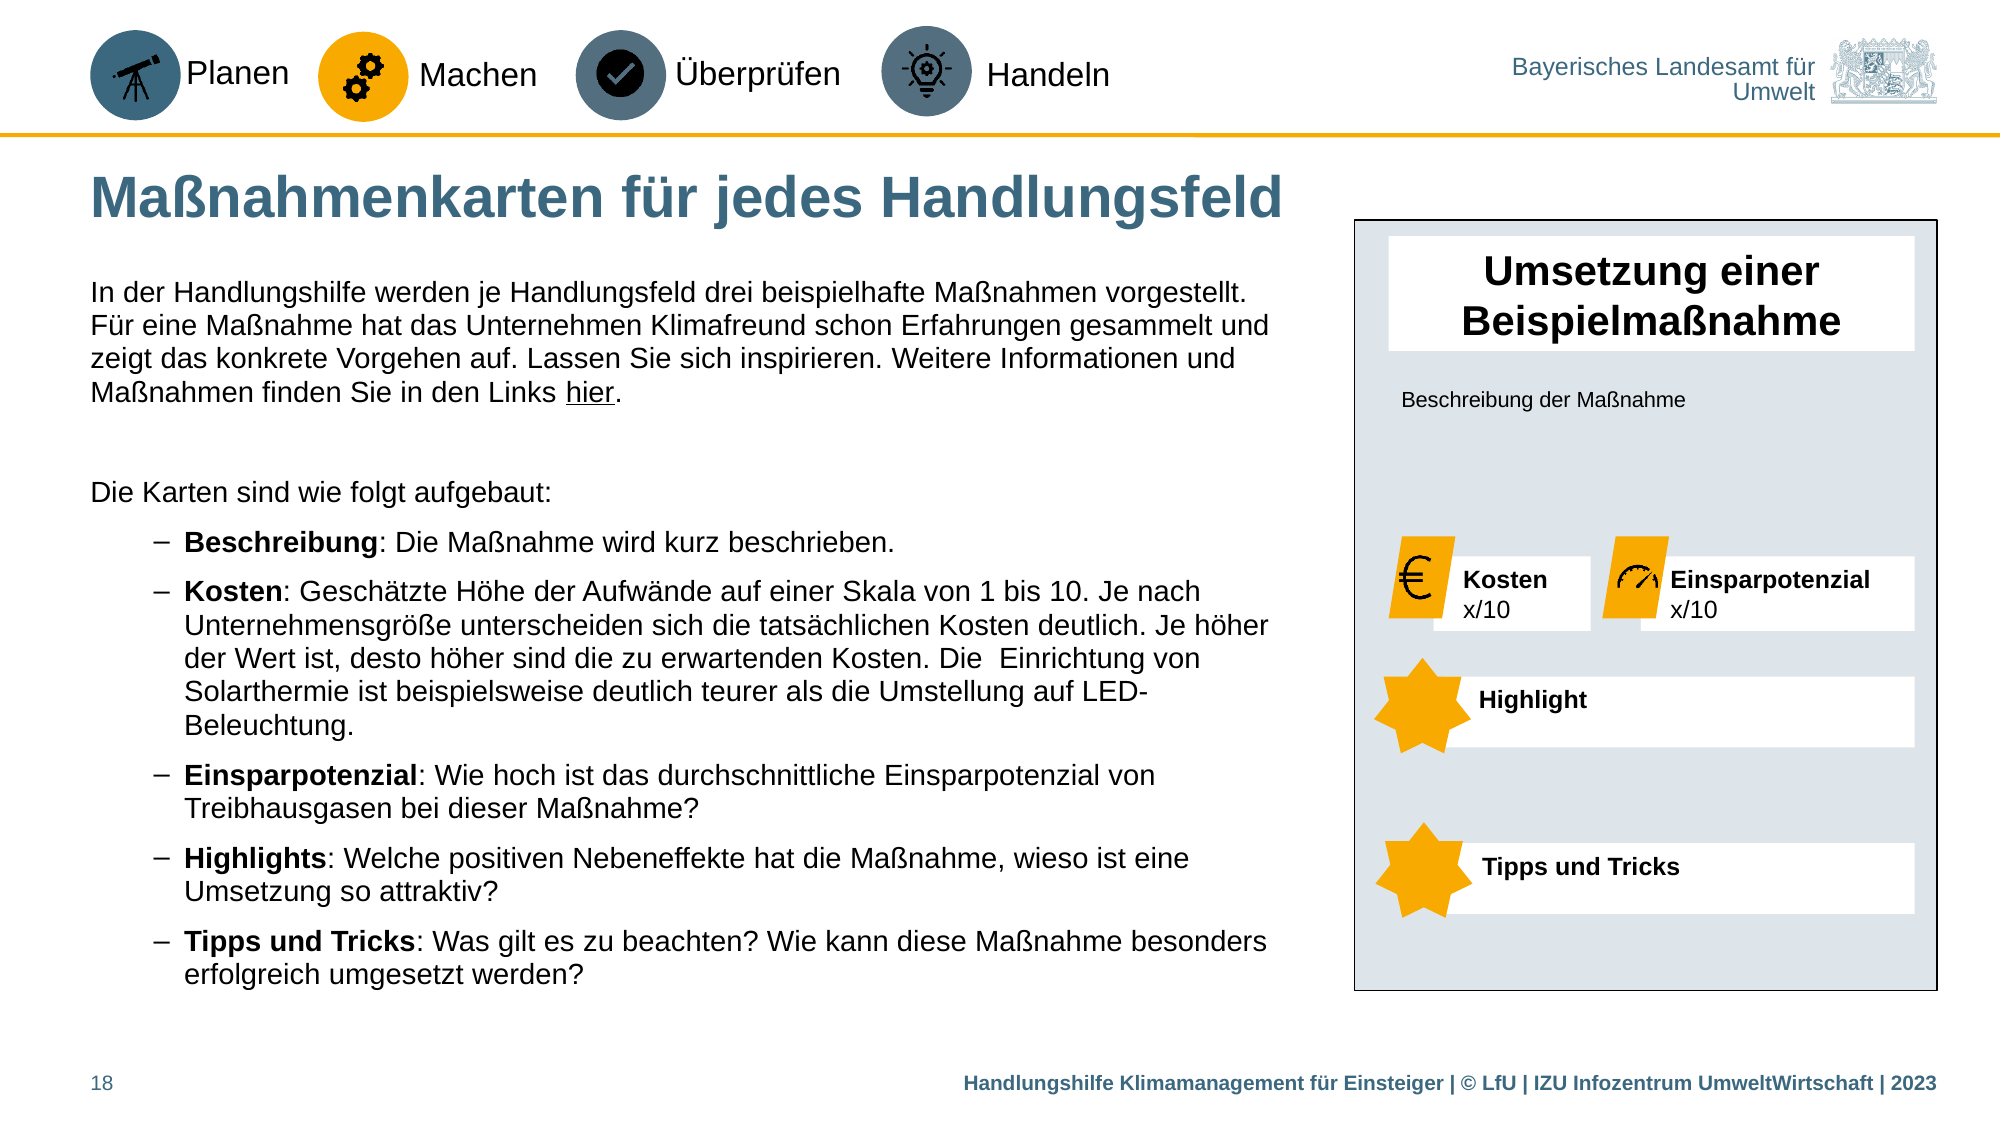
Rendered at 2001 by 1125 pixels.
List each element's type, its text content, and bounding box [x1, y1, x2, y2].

text_box [1354, 219, 1937, 991]
text_box [1374, 657, 1472, 754]
text_box Umsetzung einer Beispielmaßnahme [1388, 236, 1915, 351]
picture [333, 47, 393, 107]
text_box [1375, 822, 1473, 918]
footer Handlungshilfe Klimamanagement für Einsteiger | © LfU | IZU Infozentrum UmweltWirtschaft | 2023 [922, 1062, 1937, 1108]
slide_number 18 [90, 1062, 196, 1109]
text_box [1388, 536, 1915, 633]
list In der Handlungshilfe werden je Handlungsfeld drei beispielhafte Maßnahmen vorgestellt. Für eine Maßnahme hat das Unternehmen Klimafreund schon Erfahrungen gesammelt und zeigt das konkrete Vorgehen auf. Lassen Sie sich inspirieren. Weitere Informationen und Maßnahmen finden Sie in den Links hier. Die Karten sind wie folgt aufgebaut: Beschreibung: Die Maßnahme wird kurz beschrieben. Kosten: Geschätzte Höhe der Aufwände auf einer Skala von 1 bis 10. Je nach Unternehmensgröße unterscheiden sich die tatsächlichen Kosten deutlich. Je höher der Wert ist, desto höher sind die zu erwartenden Kosten. Die Einrichtung von Solarthermie ist beispielsweise deutlich teurer als die Umstellung auf LED-Beleuchtung. Einsparpotenzial: Wie hoch ist das durchschnittliche Einsparpotenzial von Treibhausgasen bei dieser Maßnahme? Highlights: Welche positiven Nebeneffekte hat die Maßnahme, wieso ist eine Umsetzung so attraktiv? Tipps und Tricks: Was gilt es zu beachten? Wie kann diese Maßnahme besonders erfolgreich umgesetzt werden? [90, 267, 1293, 1038]
picture [897, 41, 957, 101]
picture [106, 48, 166, 108]
text_box Tipps und Tricks [1447, 843, 1915, 914]
text_box Beschreibung der Maßnahme [1386, 378, 1956, 420]
title Maßnahmenkarten für jedes Handlungsfeld [90, 153, 1937, 236]
picture [1830, 38, 1937, 104]
text_box Highlight [1446, 676, 1915, 748]
picture [590, 43, 650, 103]
